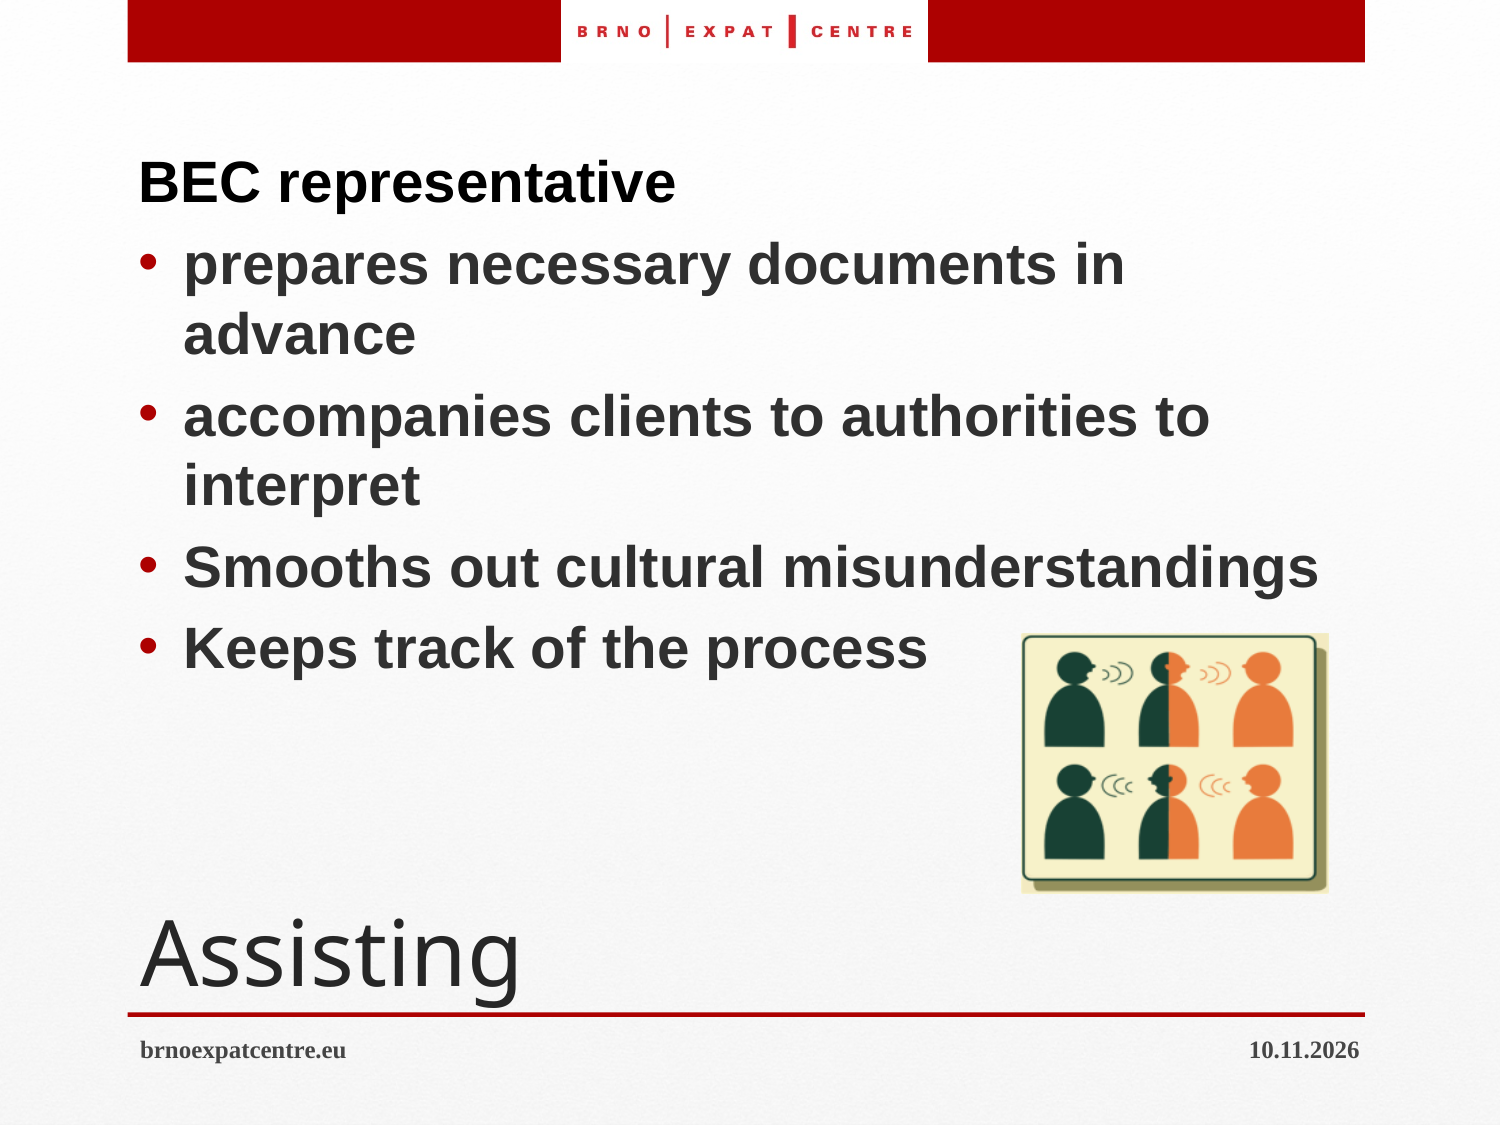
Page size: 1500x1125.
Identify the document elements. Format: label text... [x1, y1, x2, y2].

picture [1020, 632, 1330, 894]
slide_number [1025, 1018, 1375, 1079]
footer brnoexpatcentre.eu [125, 1018, 925, 1079]
list BEC representative prepares necessary documents in advance accompanies clients to authorities to interpret Smooths out cultural misunderstandings Keeps track of the process [123, 137, 1363, 718]
title Assisting [125, 750, 1365, 1013]
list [560, 0, 928, 64]
